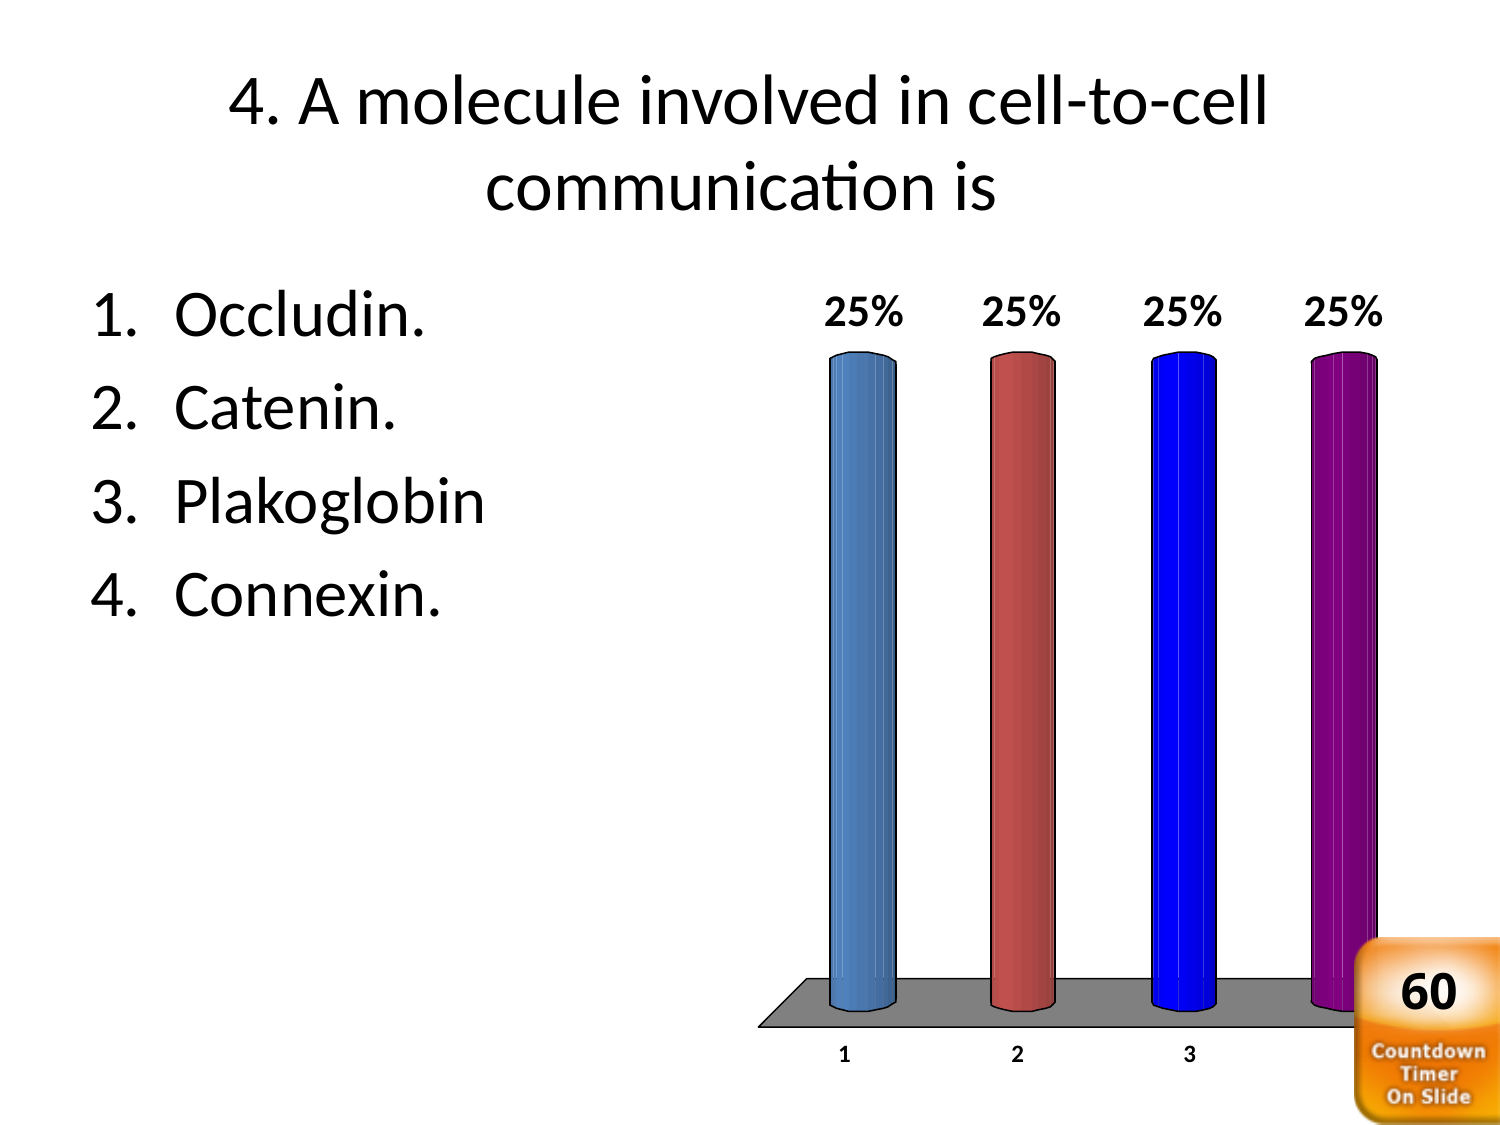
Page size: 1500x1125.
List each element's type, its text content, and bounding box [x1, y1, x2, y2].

list Occludin. Catenin. Plakoglobin Connexin. [75, 262, 750, 1005]
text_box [739, 270, 1490, 1115]
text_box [1353, 937, 1500, 1125]
title 4. A molecule involved in cell-to-cell communication is [75, 45, 1425, 233]
